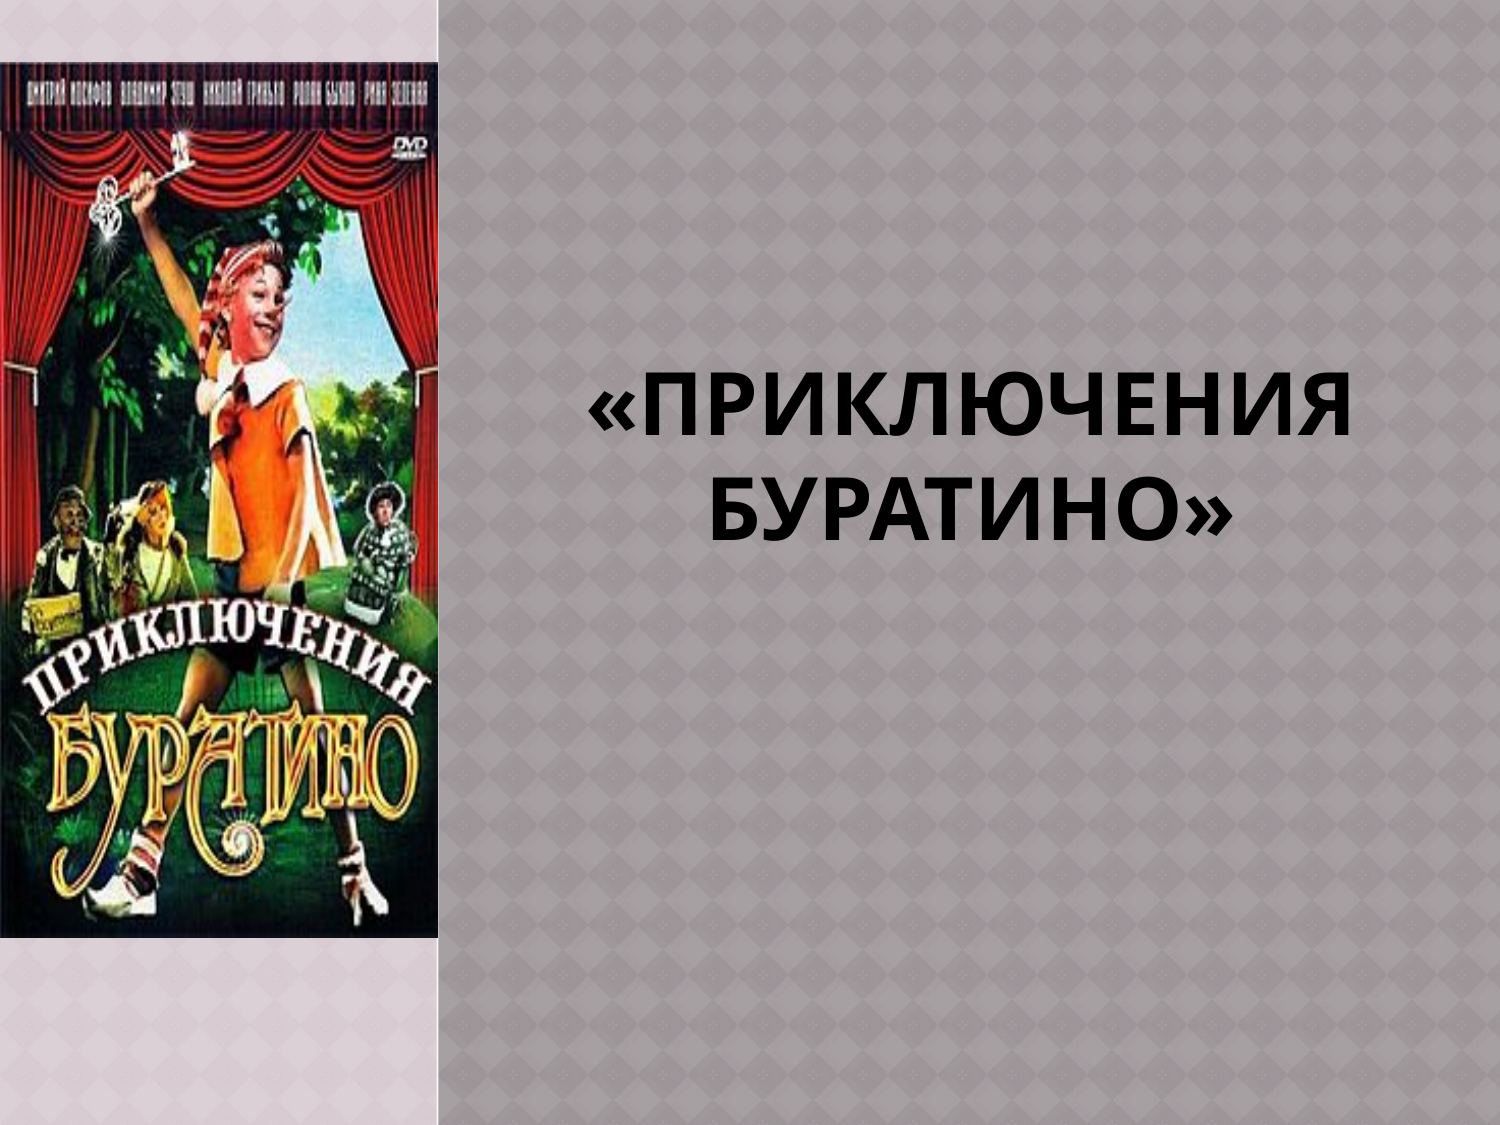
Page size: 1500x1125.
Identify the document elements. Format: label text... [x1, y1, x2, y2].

title «Приключения буратино» [552, 87, 1390, 558]
picture [0, 62, 438, 938]
